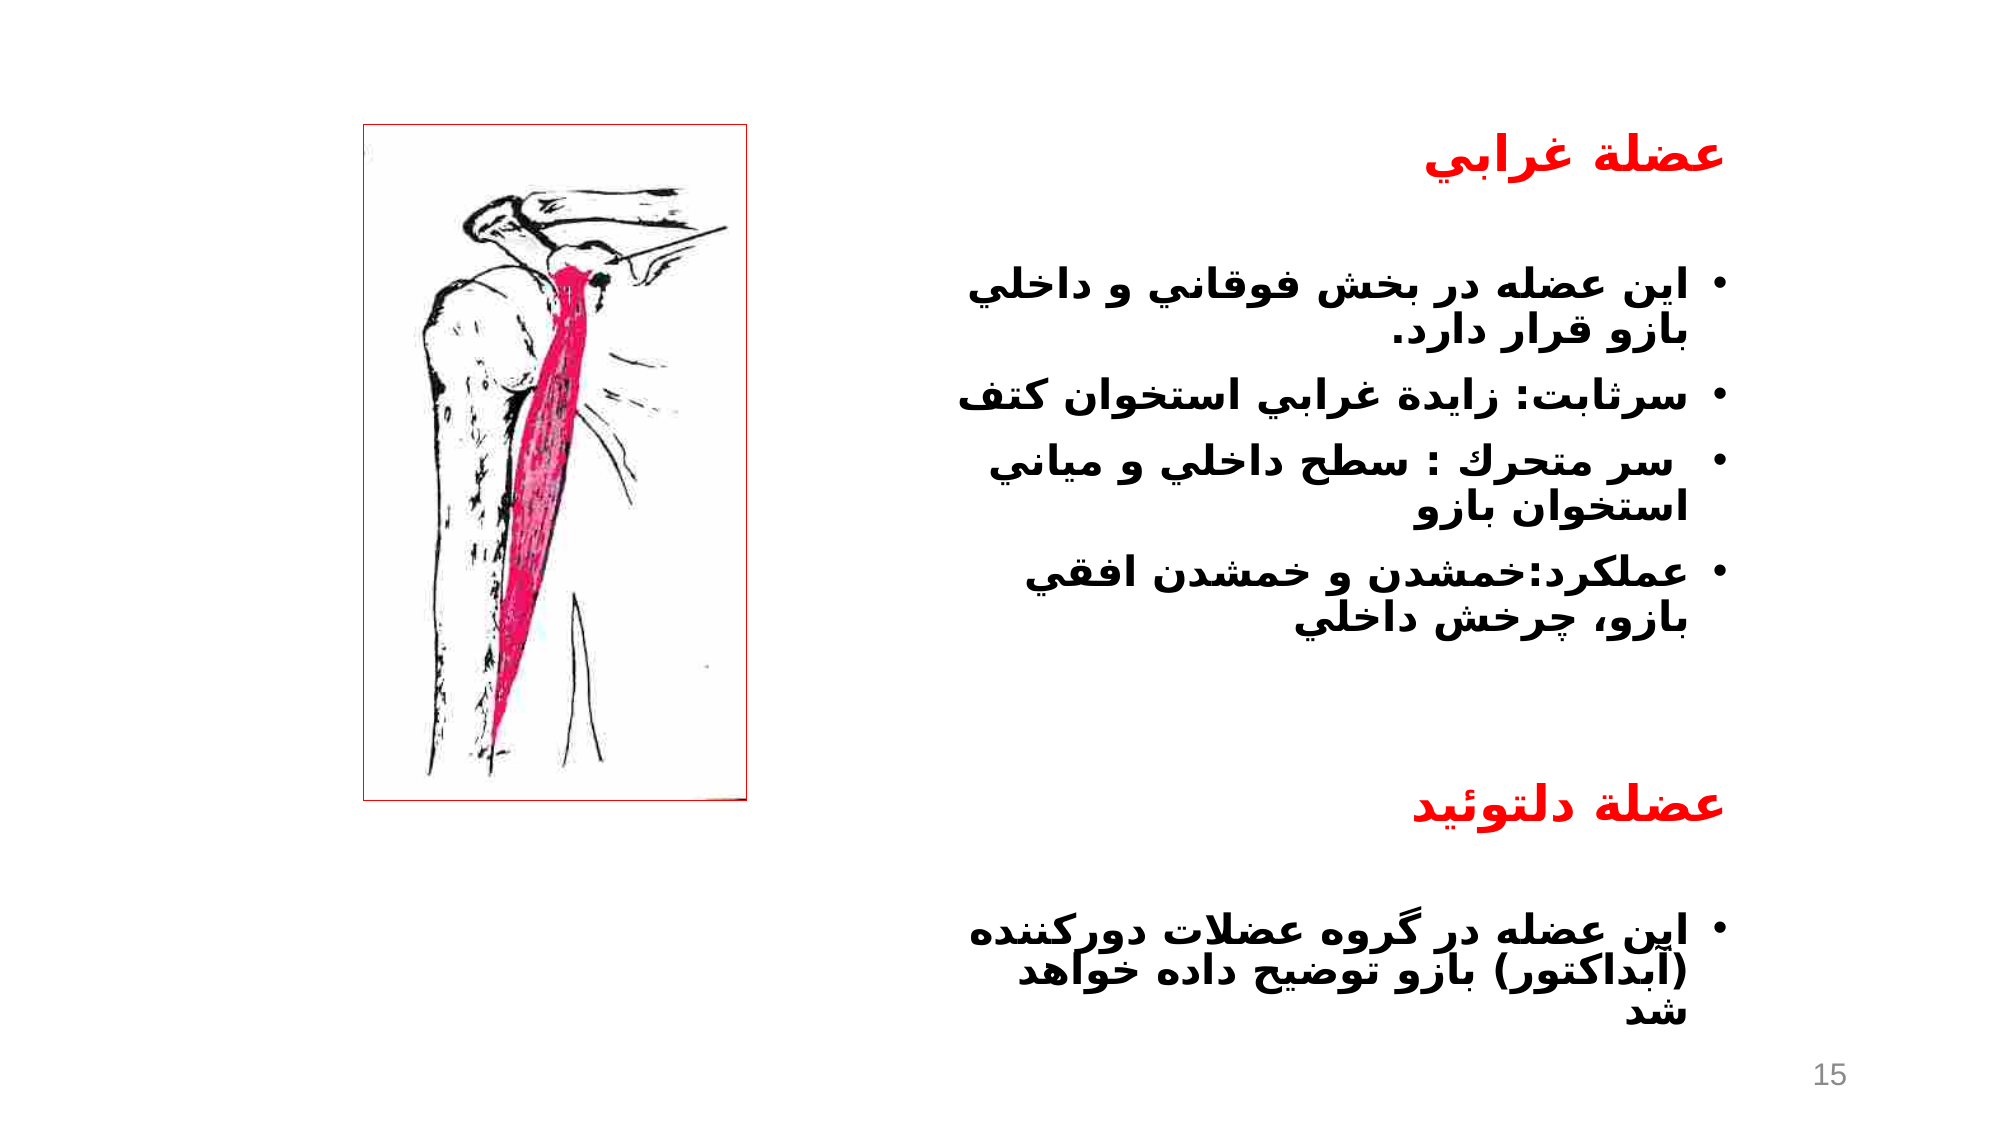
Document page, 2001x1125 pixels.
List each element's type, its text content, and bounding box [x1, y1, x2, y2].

slide_number 15 [1412, 1042, 1863, 1103]
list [363, 124, 747, 800]
list عضلة غرابي اين عضله در بخش فوقاني و داخلي بازو قرار دارد. سرثابت: زايدة غرابي استخوان كتف سر متحرك : سطح داخلي و مياني استخوان بازو عملکرد:خم‎شدن و خم‎شدن افقي بازو، چرخش داخلي عضلة دلتوئيد اين عضله در گروه عضلات دوركننده (آبداكتور) بازو توضيح داده خواهد شد [941, 125, 1743, 982]
